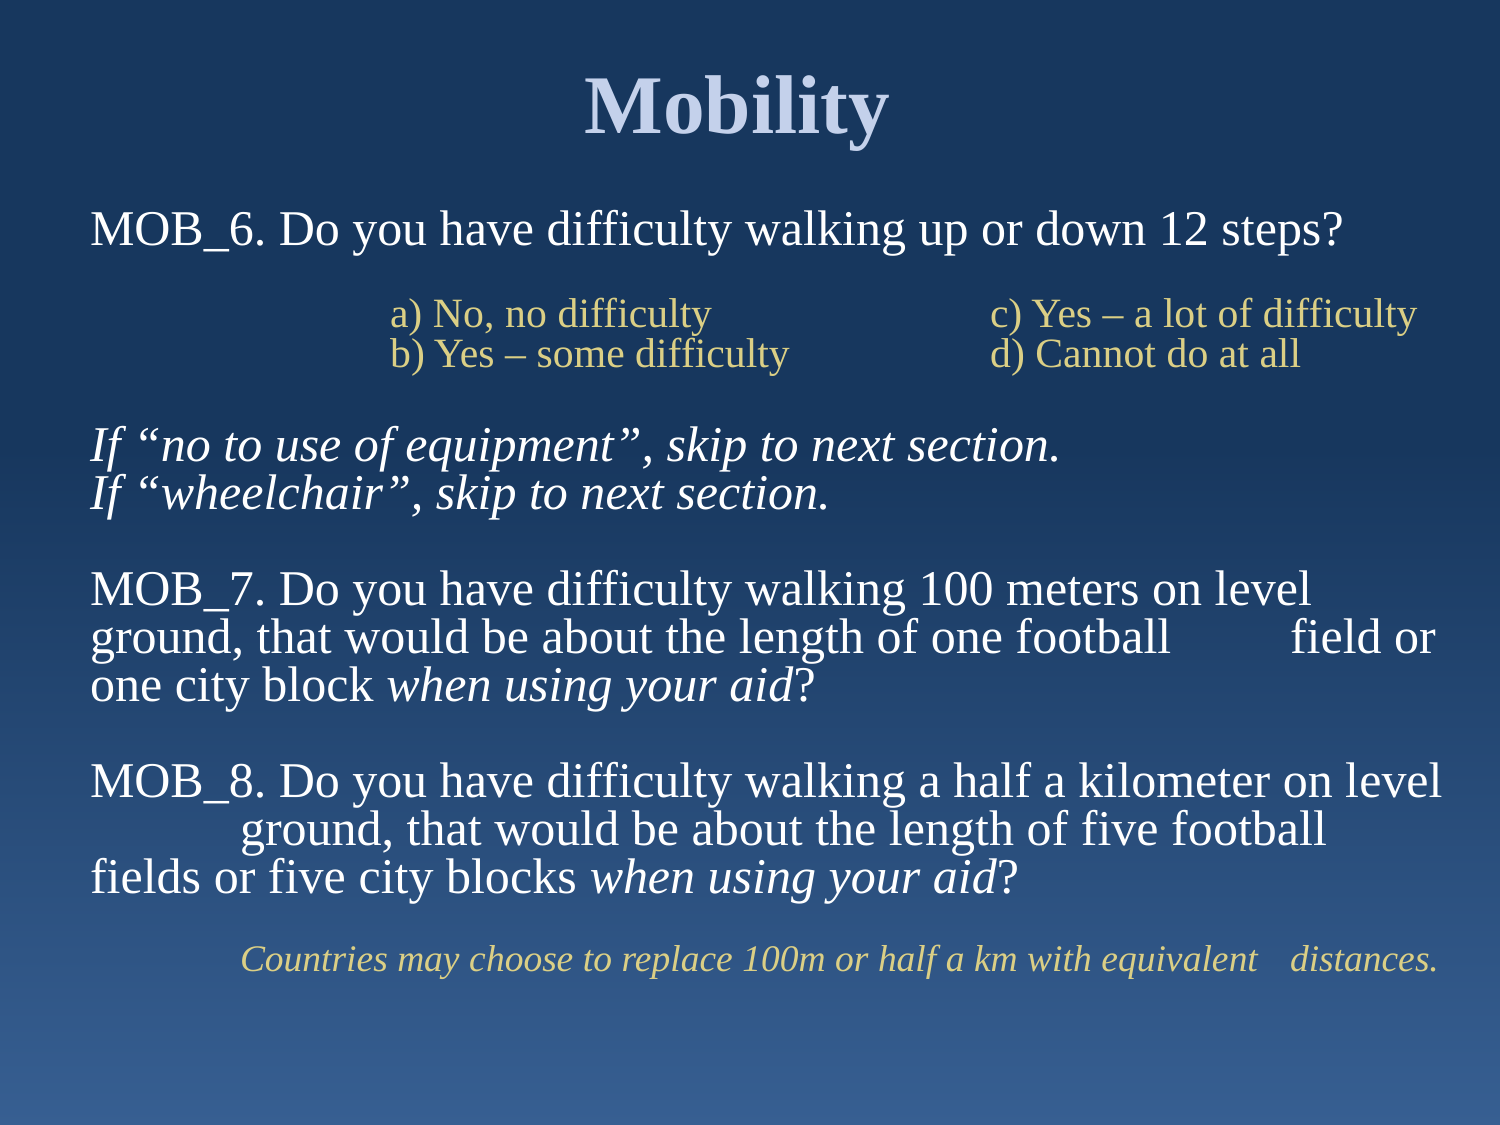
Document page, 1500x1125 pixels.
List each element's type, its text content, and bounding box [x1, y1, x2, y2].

list MOB_6. Do you have difficulty walking up or down 12 steps? a) No, no difficulty c) Yes – a lot of difficulty b) Yes – some difficulty d) Cannot do at all If “no to use of equipment”, skip to next section. If “wheelchair”, skip to next section. MOB_7. Do you have difficulty walking 100 meters on level ground, that would be about the length of one football field or one city block when using your aid? MOB_8. Do you have difficulty walking a half a kilometer on level ground, that would be about the length of five football fields or five city blocks when using your aid? Countries may choose to replace 100m or half a km with equivalent distances. [75, 200, 1475, 1125]
title Mobility [50, 24, 1426, 175]
